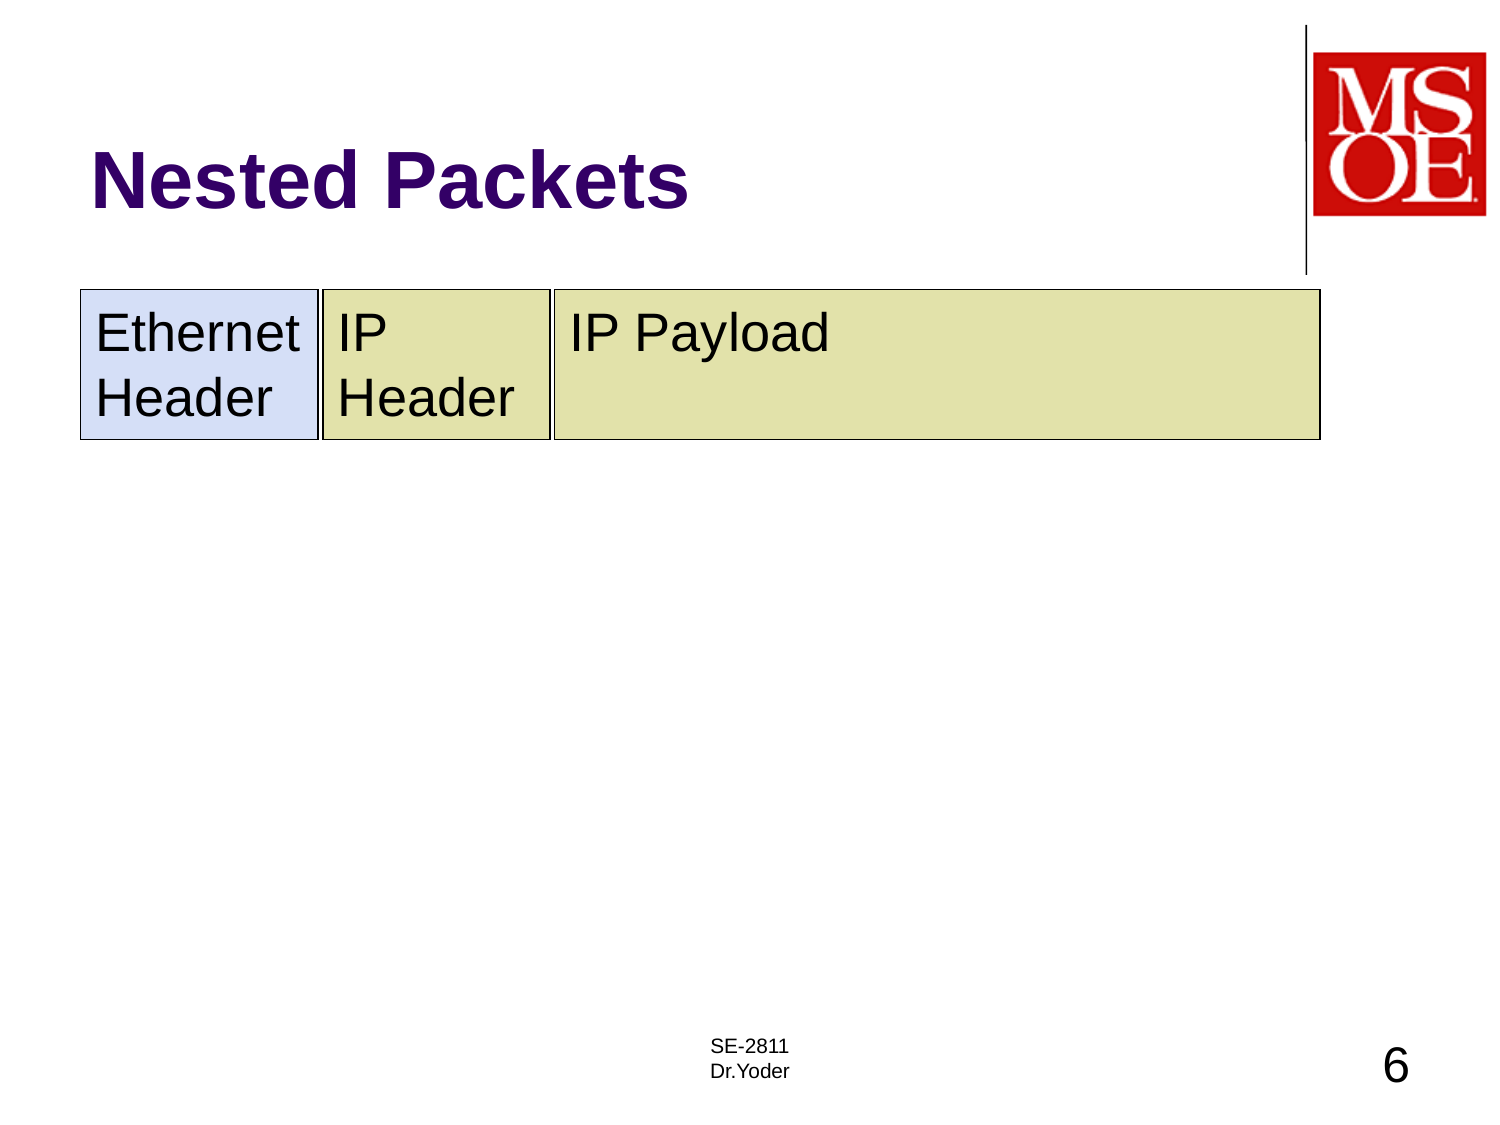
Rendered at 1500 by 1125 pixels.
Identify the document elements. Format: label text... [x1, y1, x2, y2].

text_box IP Payload [554, 289, 1321, 440]
picture [1313, 37, 1488, 232]
text_box IP Header [322, 289, 550, 440]
text_box Ethernet Header [80, 289, 318, 440]
slide_number 6 [1074, 1024, 1426, 1101]
title Nested Packets [74, 19, 1313, 233]
footer SE-2811 Dr.Yoder [512, 1024, 988, 1101]
